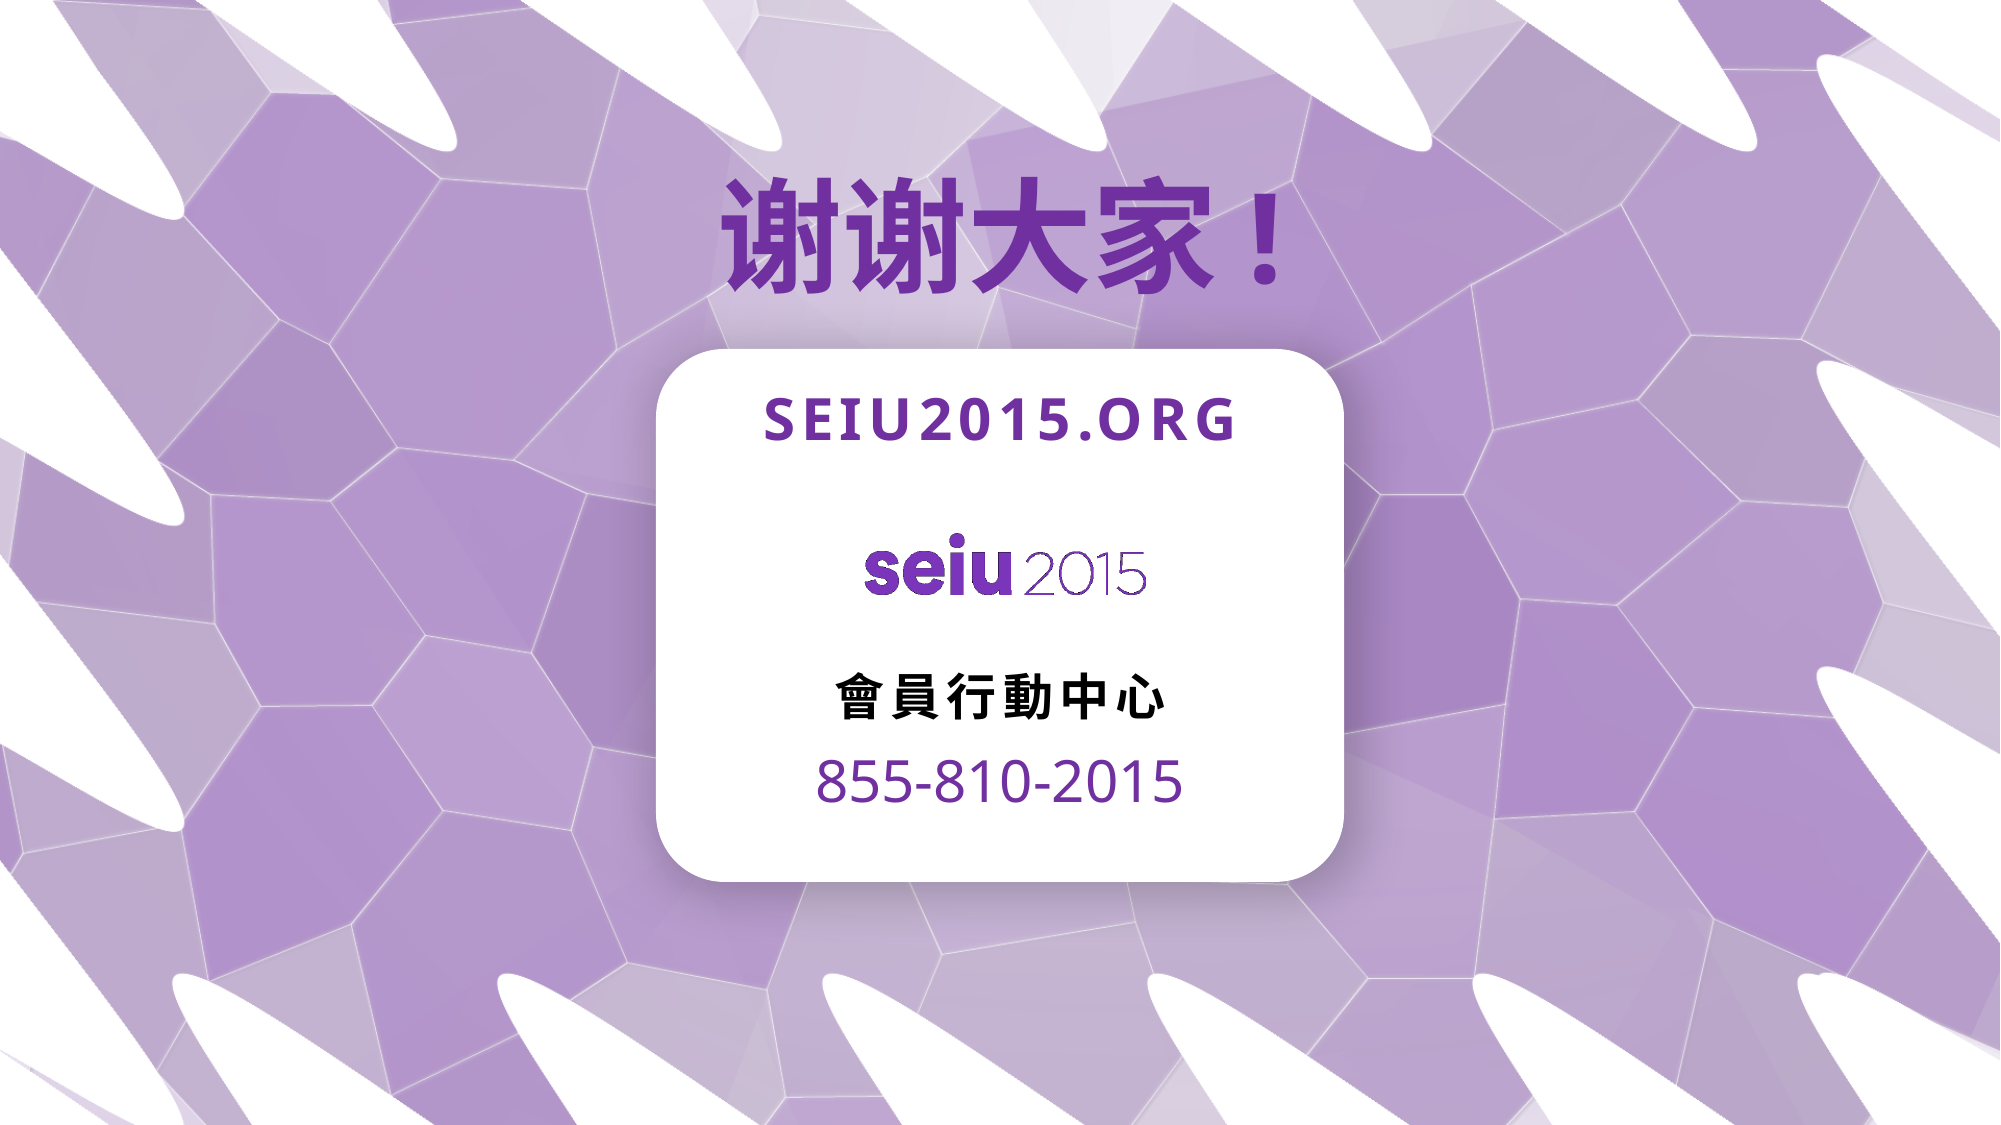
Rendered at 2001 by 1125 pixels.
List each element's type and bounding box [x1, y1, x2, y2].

picture [0, 0, 2000, 1125]
text_box [88, 150, 1912, 318]
